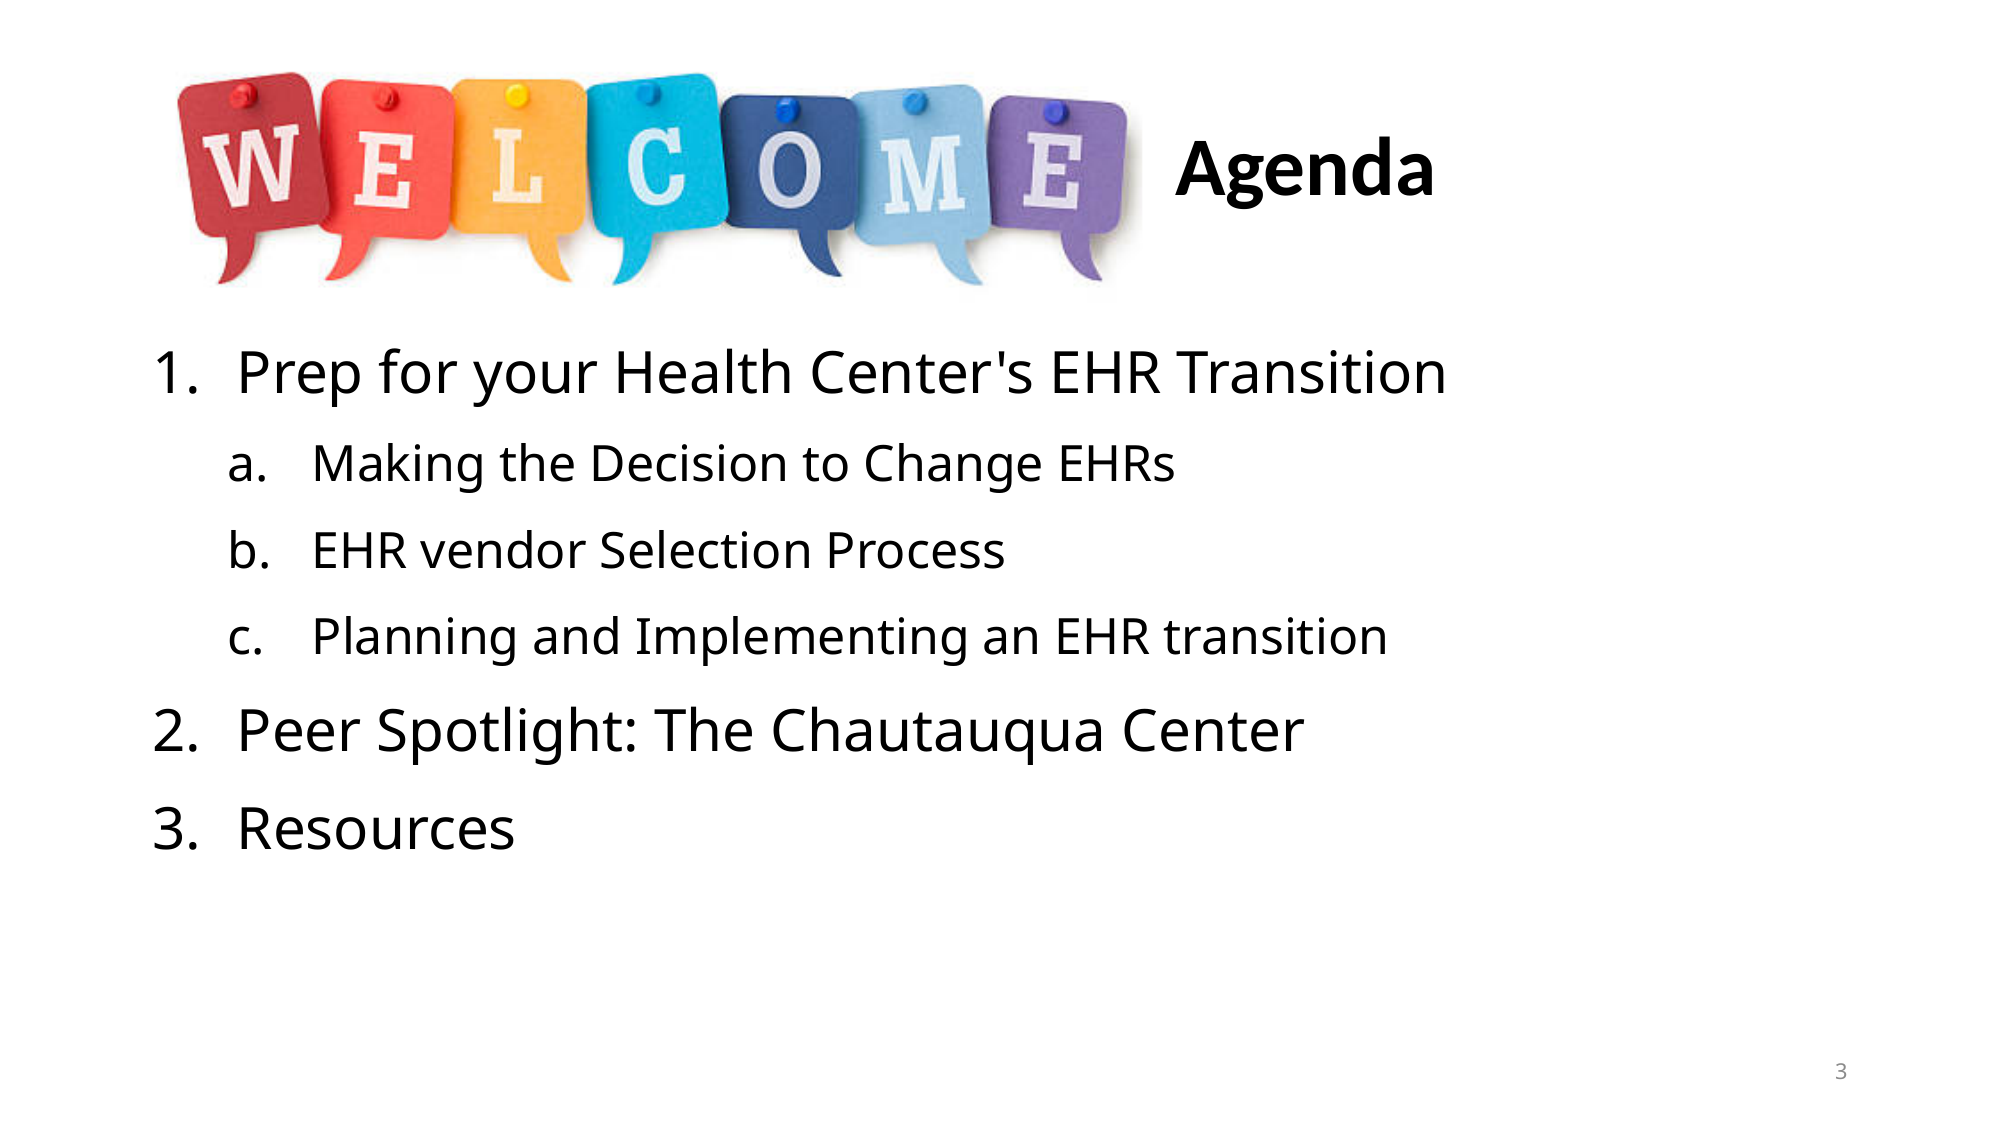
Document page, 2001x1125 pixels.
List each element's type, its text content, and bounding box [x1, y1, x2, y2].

title Agenda [1160, 59, 1863, 278]
list Prep for your Health Center's EHR Transition Making the Decision to Change EHRs EHR vendor Selection Process Planning and Implementing an EHR transition Peer Spotlight: The Chautauqua Center Resources [137, 313, 1863, 1014]
slide_number 3 [1412, 1042, 1863, 1103]
picture [154, 67, 1143, 330]
